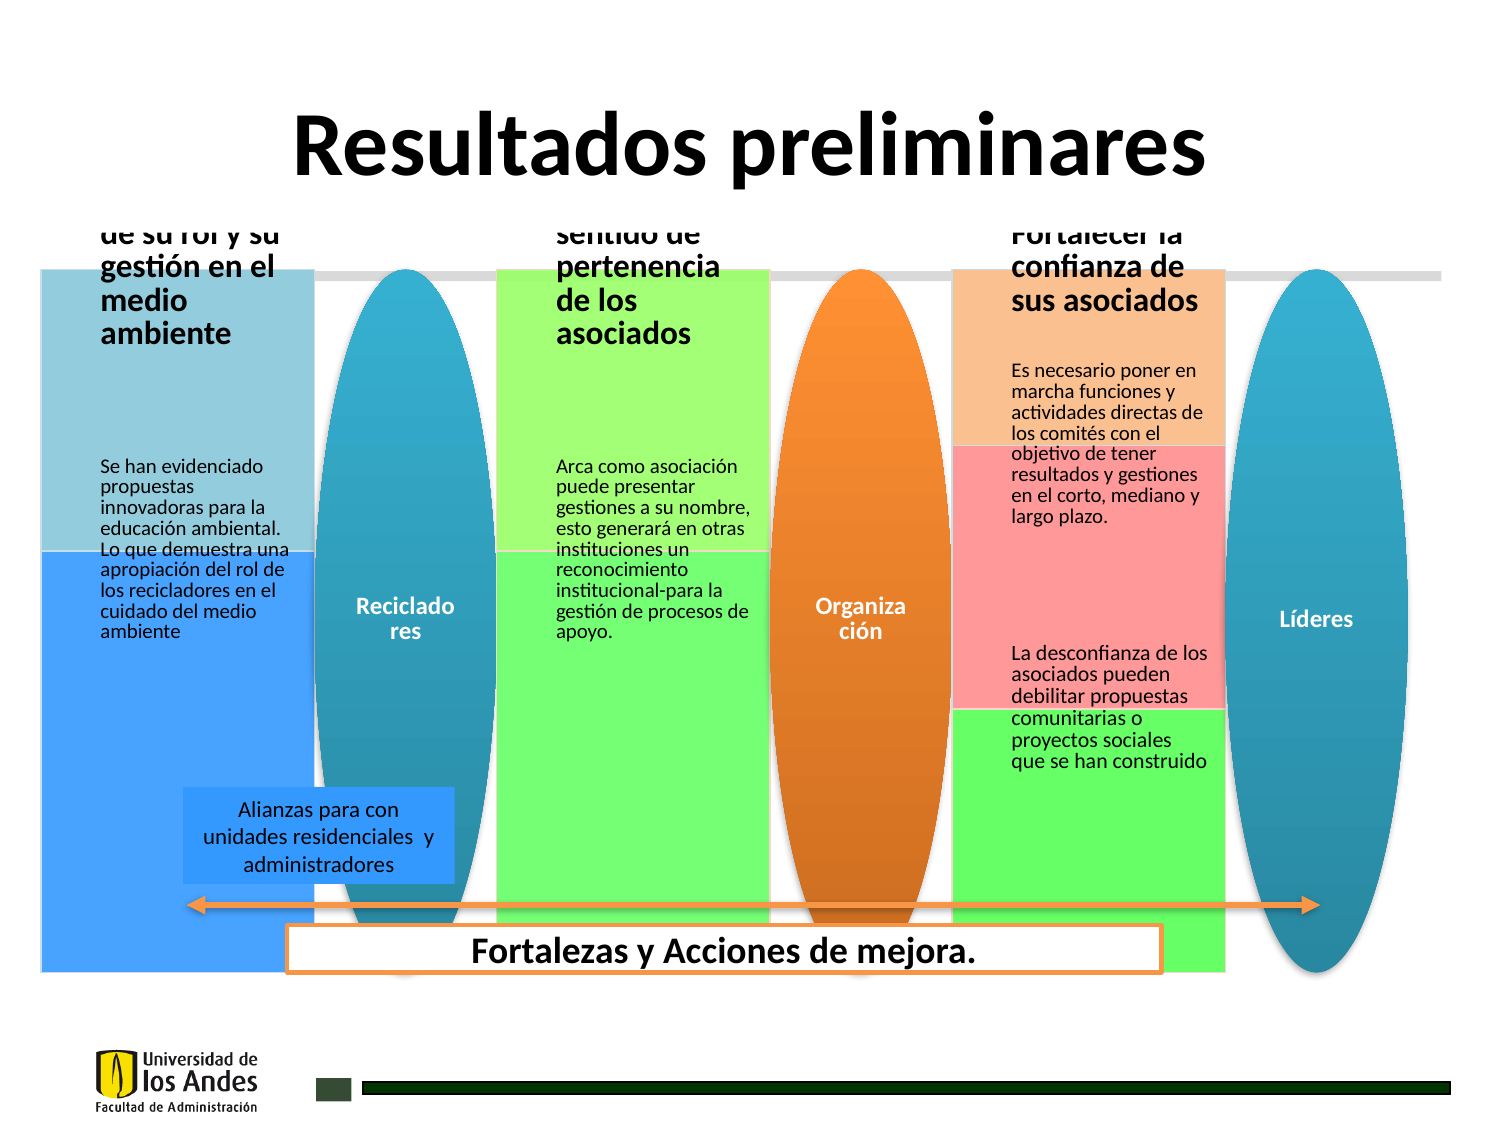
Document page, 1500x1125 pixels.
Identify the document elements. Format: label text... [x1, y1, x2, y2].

picture [82, 1036, 270, 1125]
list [40, 269, 1408, 973]
title Resultados preliminares [75, 45, 1425, 233]
